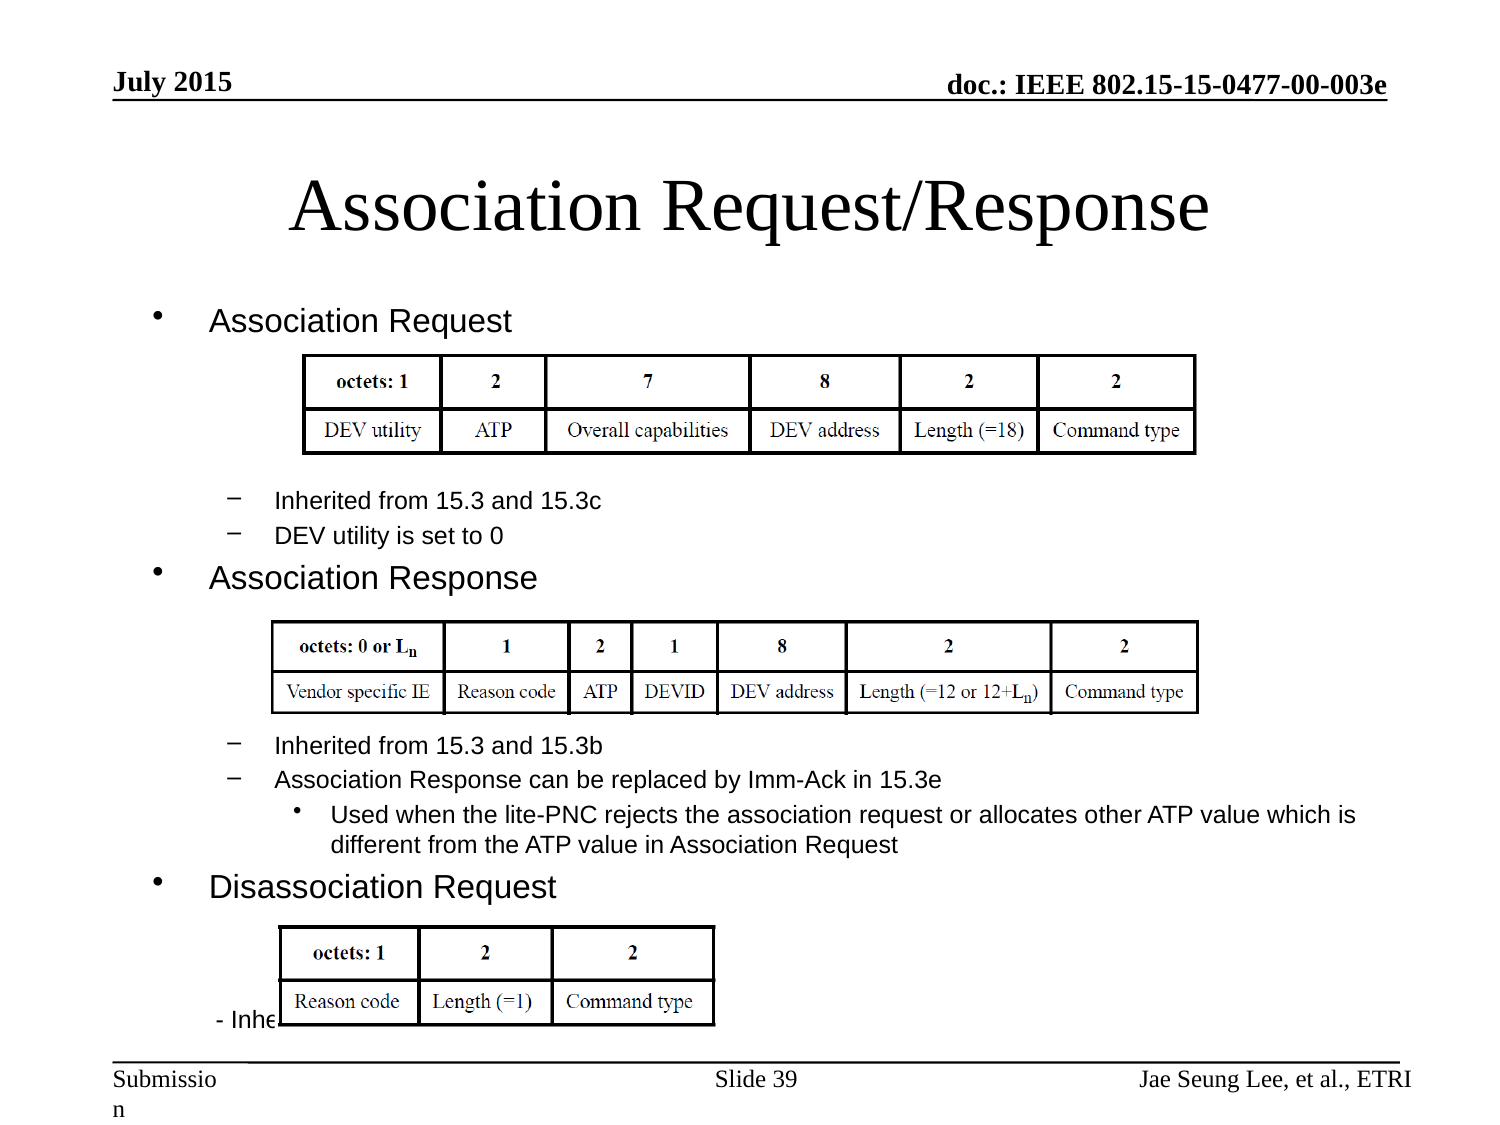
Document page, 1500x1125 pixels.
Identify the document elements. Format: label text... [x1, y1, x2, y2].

slide_number Slide 39 [712, 1062, 800, 1093]
footer Jae Seung Lee, et al., ETRI [900, 1062, 1413, 1093]
title Association Request/Response [112, 112, 1388, 267]
picture [268, 616, 1202, 717]
text_box Association Request Inherited from 15.3 and 15.3c DEV utility is set to 0 Association Response Inherited from 15.3 and 15.3b Association Response can be replaced by Imm-Ack in 15.3e Used when the lite-PNC rejects the association request or allocates other ATP value which is different from the ATP value in Association Request Disassociation Request - Inherited from 15.3 and 15.3b [137, 292, 1413, 968]
list [112, 267, 1388, 943]
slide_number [112, 62, 375, 98]
picture [274, 921, 722, 1029]
picture [298, 349, 1202, 457]
